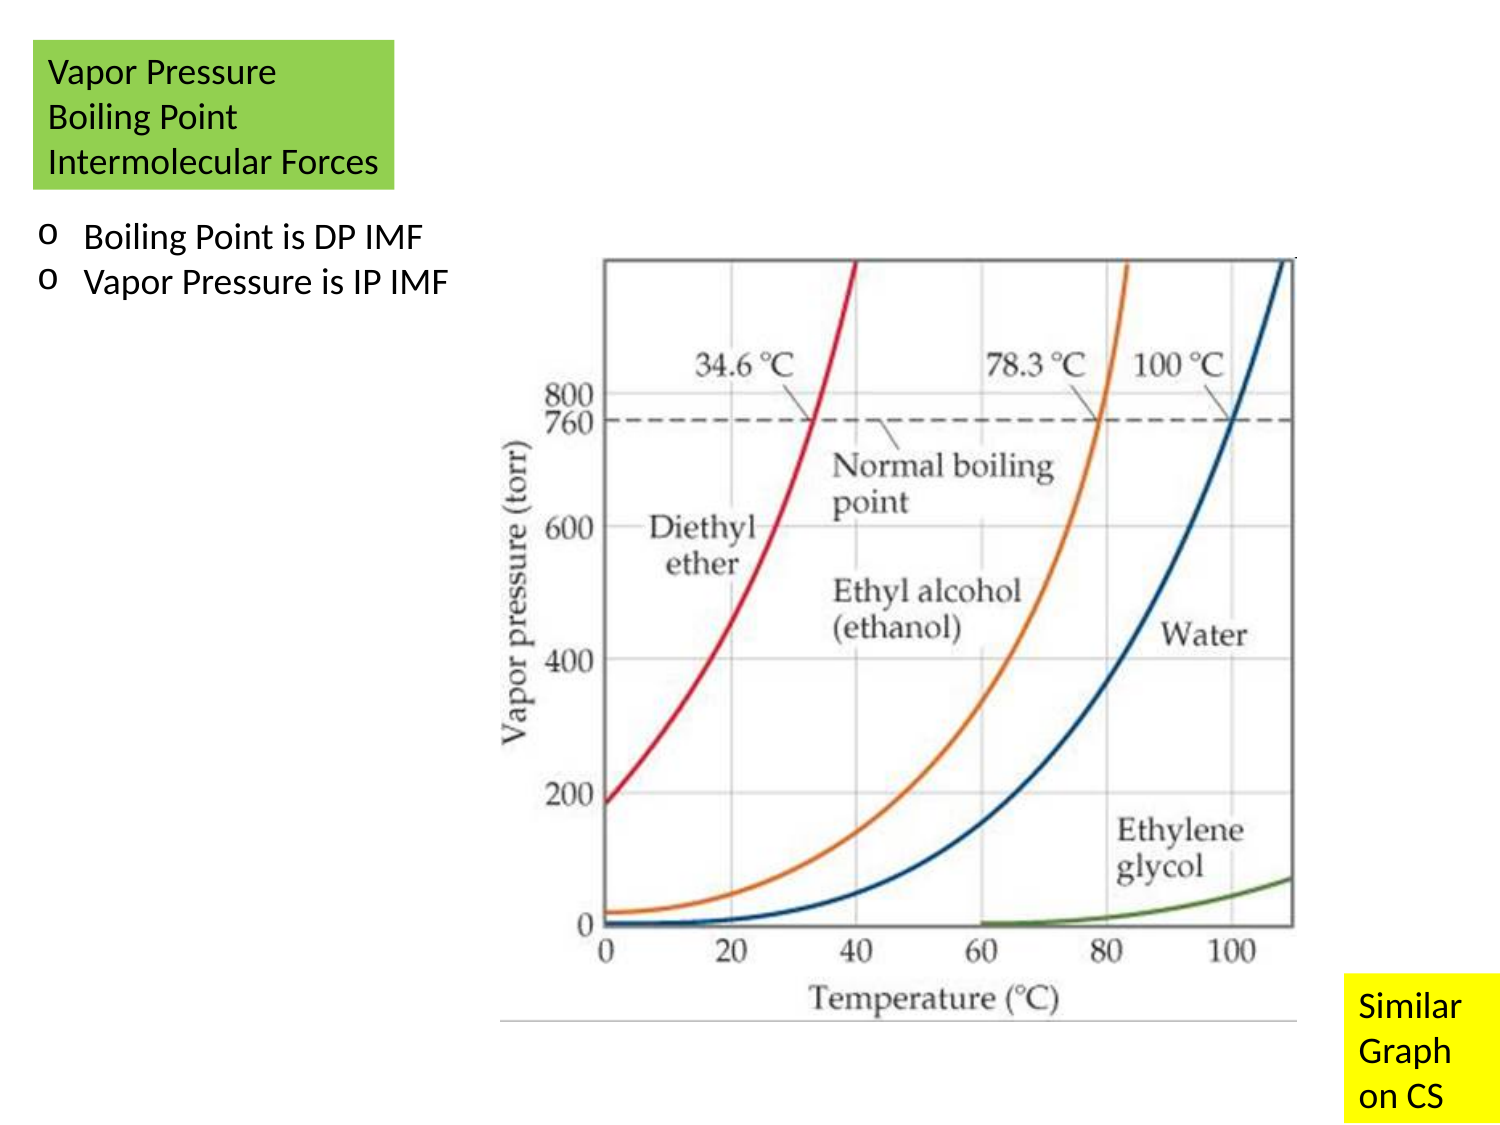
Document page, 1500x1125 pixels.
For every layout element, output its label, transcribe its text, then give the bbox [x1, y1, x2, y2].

picture [500, 257, 1297, 1022]
text_box Boiling Point is DP IMF Vapor Pressure is IP IMF [22, 204, 465, 310]
text_box Vapor Pressure Boiling Point Intermolecular Forces [33, 39, 395, 190]
text_box Similar Graph on CS [1344, 973, 1500, 1124]
